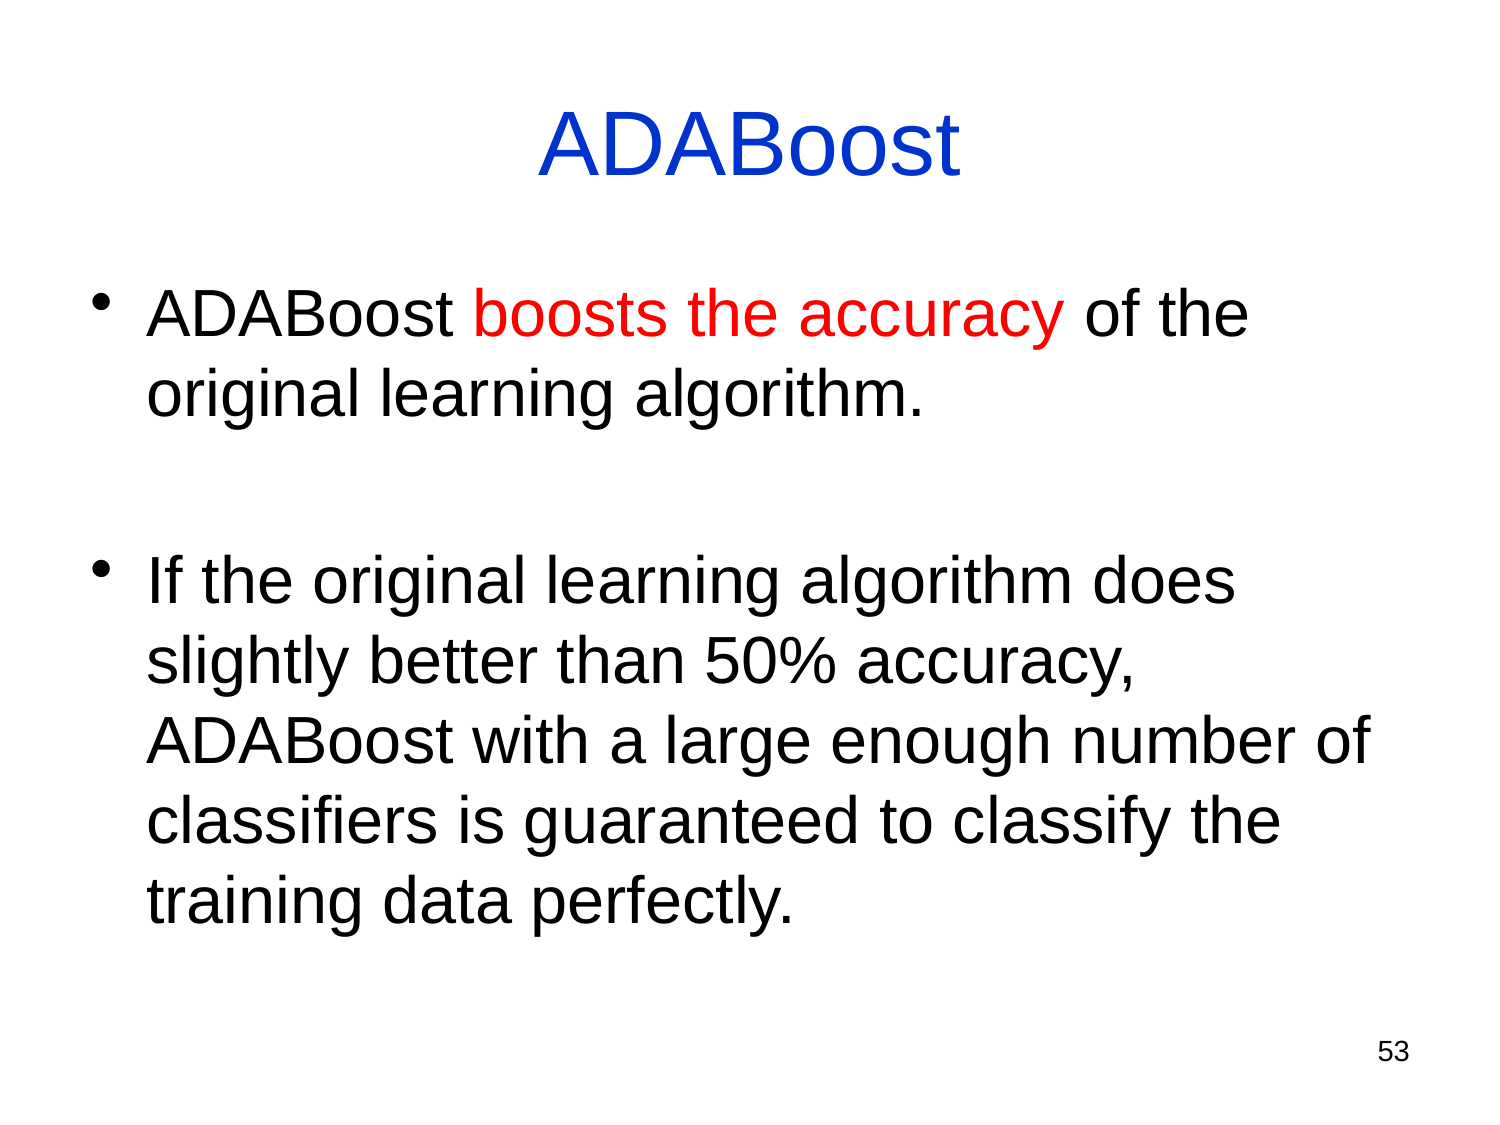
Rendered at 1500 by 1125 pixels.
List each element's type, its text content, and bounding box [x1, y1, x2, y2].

slide_number 53 [1074, 1024, 1426, 1103]
title ADABoost [75, 45, 1425, 233]
list ADABoost boosts the accuracy of the original learning algorithm. If the original learning algorithm does slightly better than 50% accuracy, ADABoost with a large enough number of classifiers is guaranteed to classify the training data perfectly. [75, 262, 1425, 1005]
